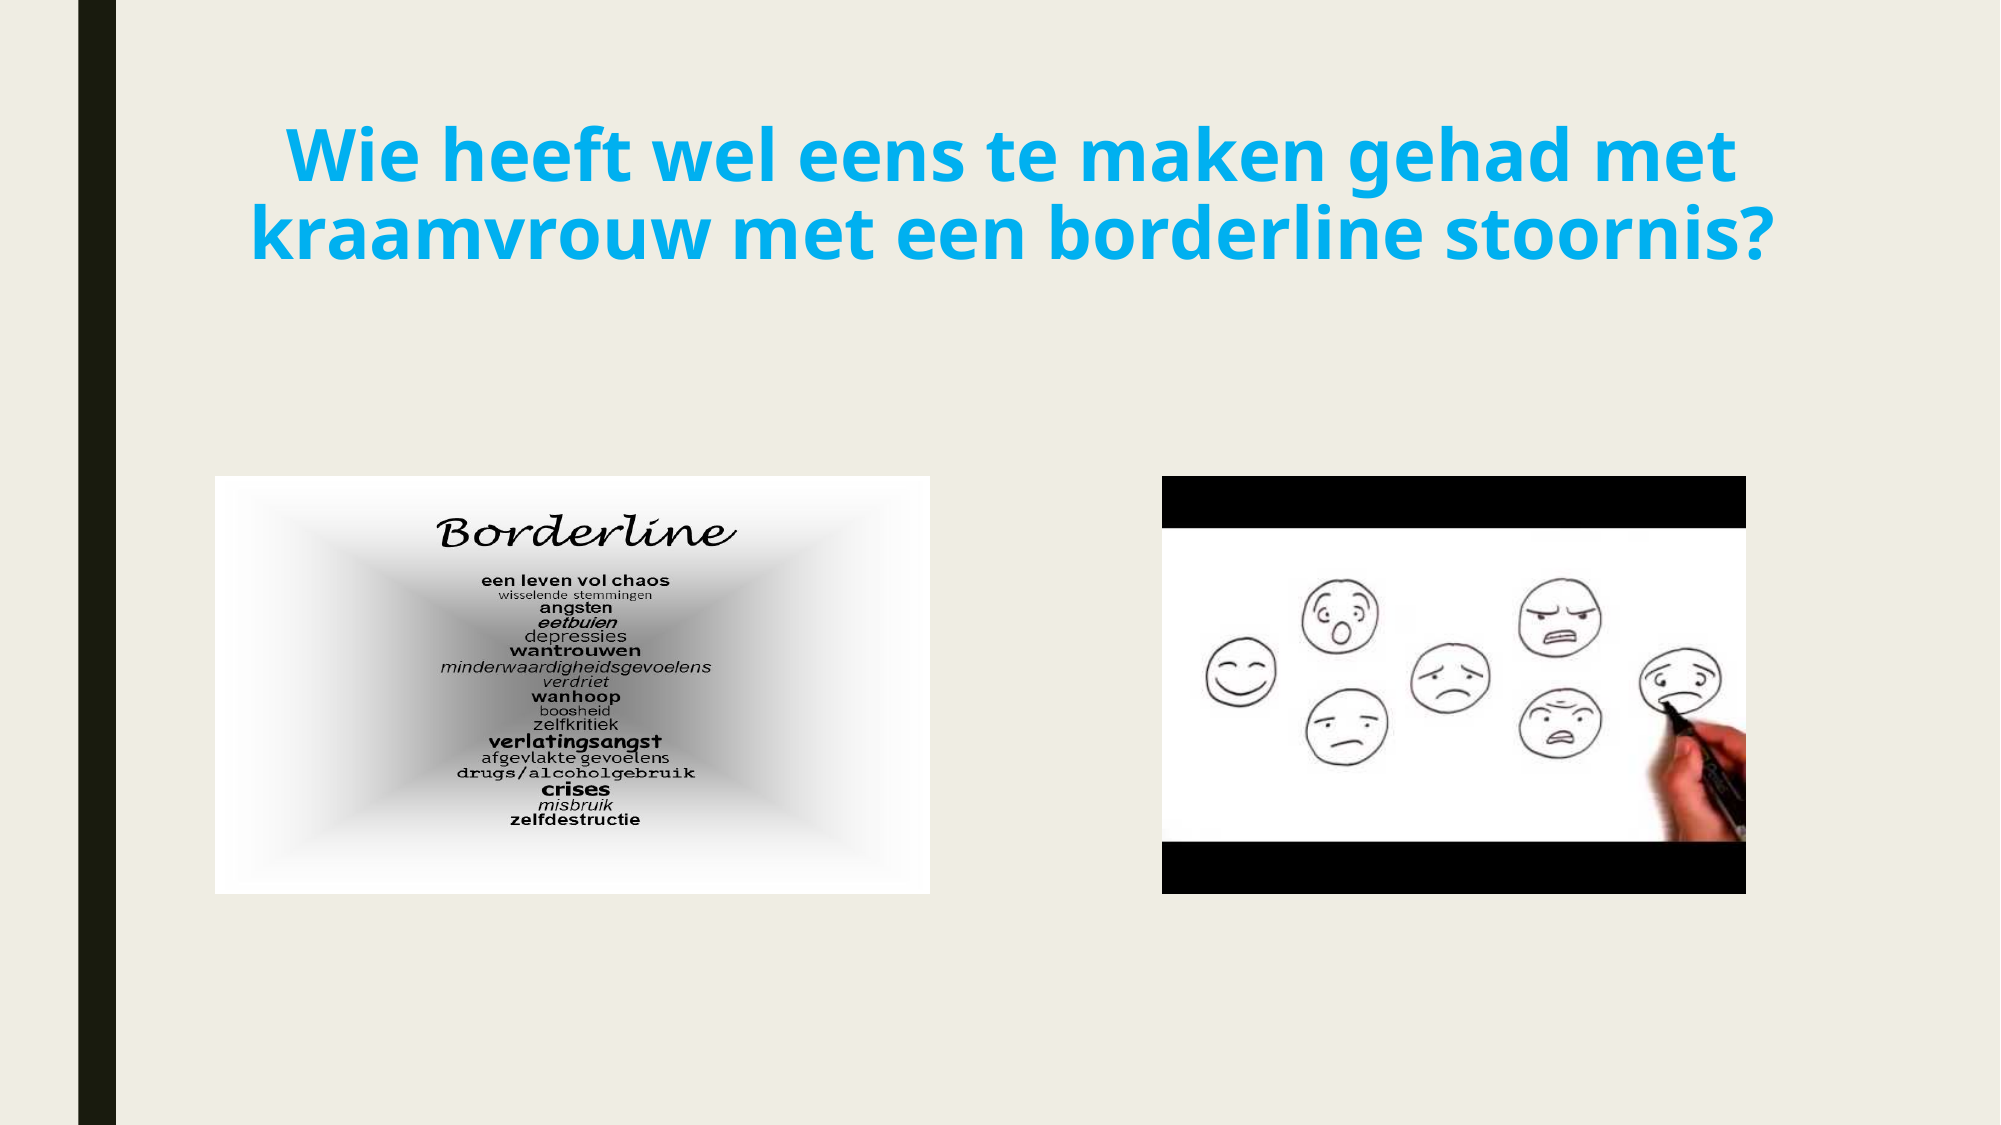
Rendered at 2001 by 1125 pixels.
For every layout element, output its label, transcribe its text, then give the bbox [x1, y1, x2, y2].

title Wie heeft wel eens te maken gehad met kraamvrouw met een borderline stoornis? [225, 112, 1800, 357]
picture [215, 476, 930, 894]
picture [1162, 476, 1746, 894]
